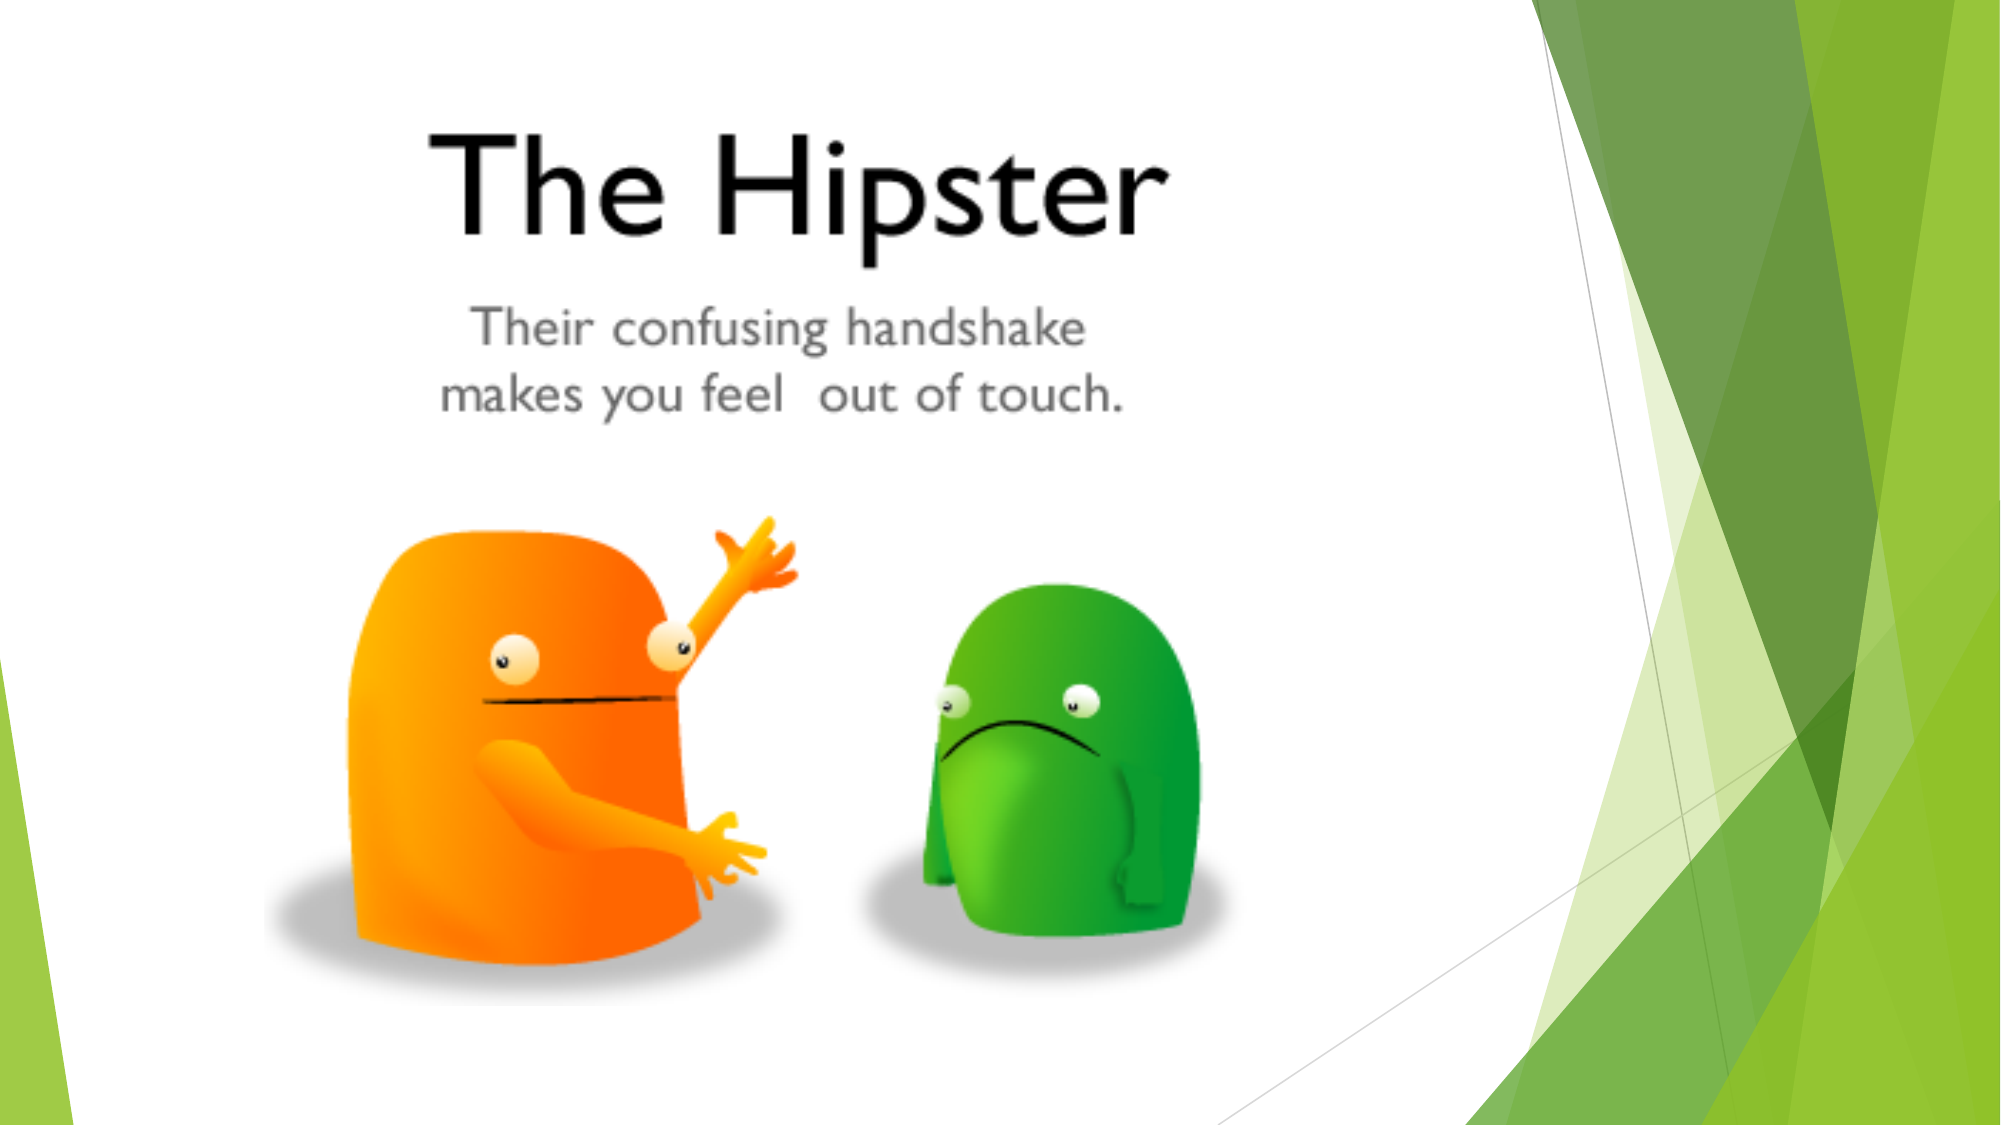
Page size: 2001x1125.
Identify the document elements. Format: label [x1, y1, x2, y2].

picture [264, 132, 1340, 1007]
